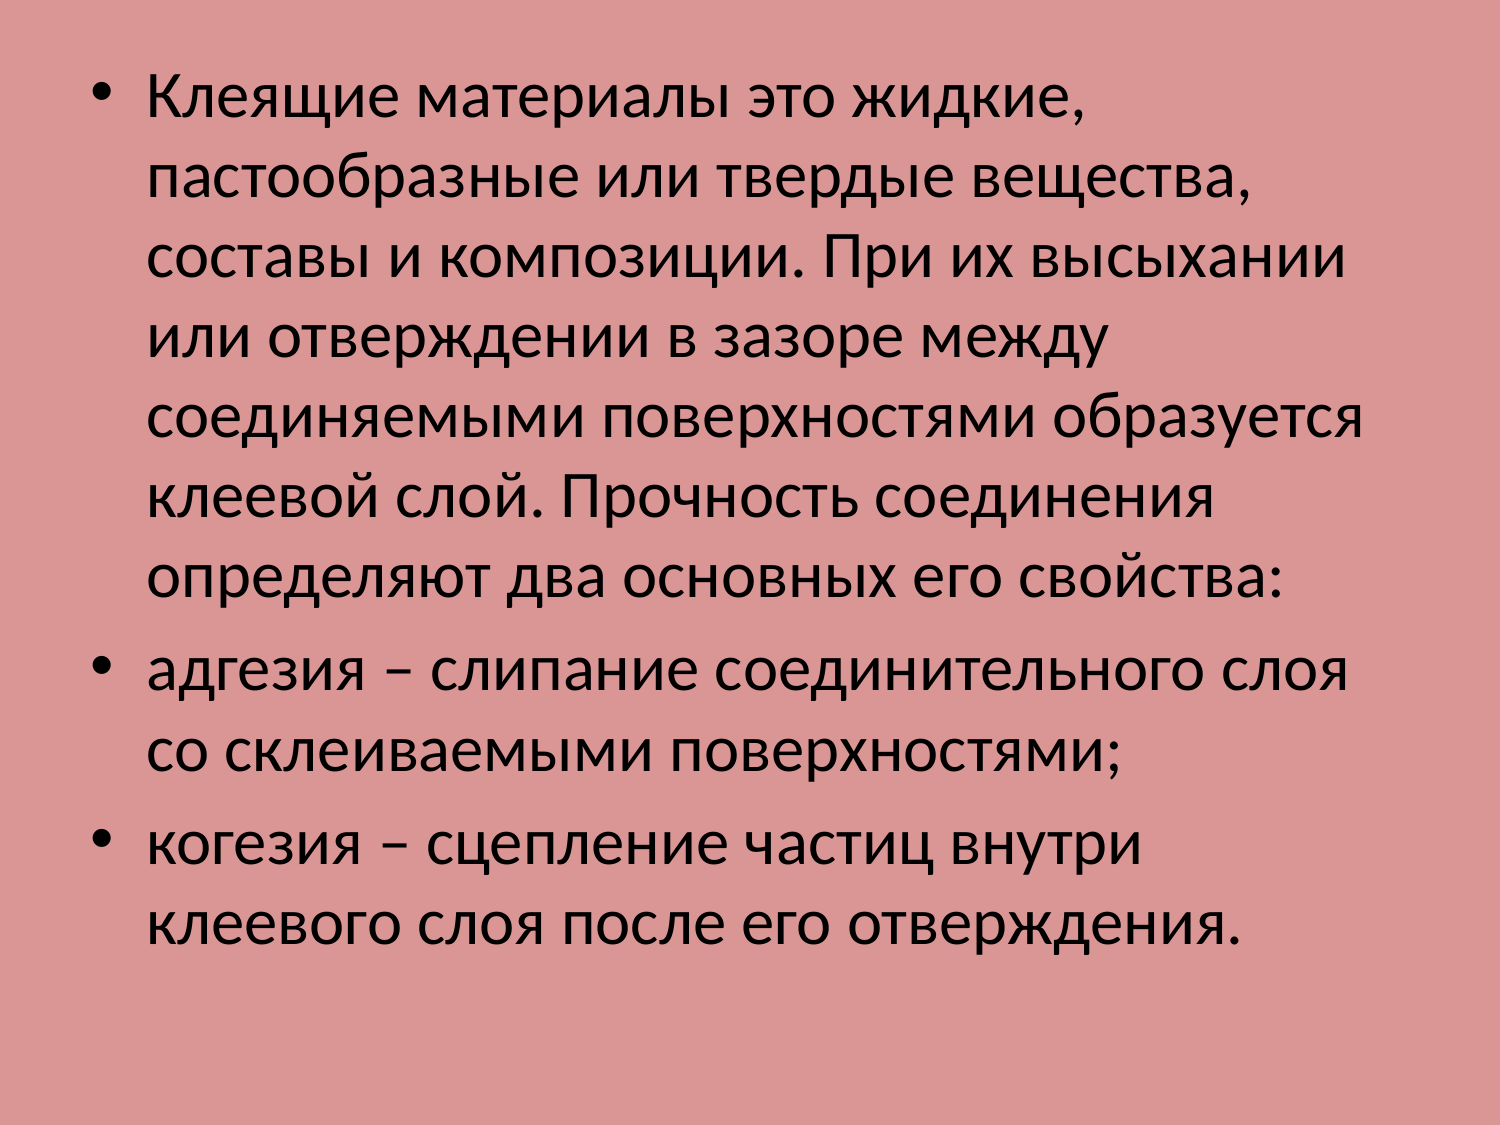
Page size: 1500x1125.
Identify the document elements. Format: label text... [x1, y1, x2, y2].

list Клеящие материалы это жидкие, пастообразные или твердые вещества, составы и композиции. При их высыхании или отверждении в зазоре между соединяемыми поверхностями образуется клеевой слой. Прочность соединения определяют два основных его свойства: адгезия – слипание соединительного слоя со склеиваемыми поверхностями; когезия – сцепление частиц внутри клеевого слоя после его отверждения. [75, 42, 1425, 1005]
